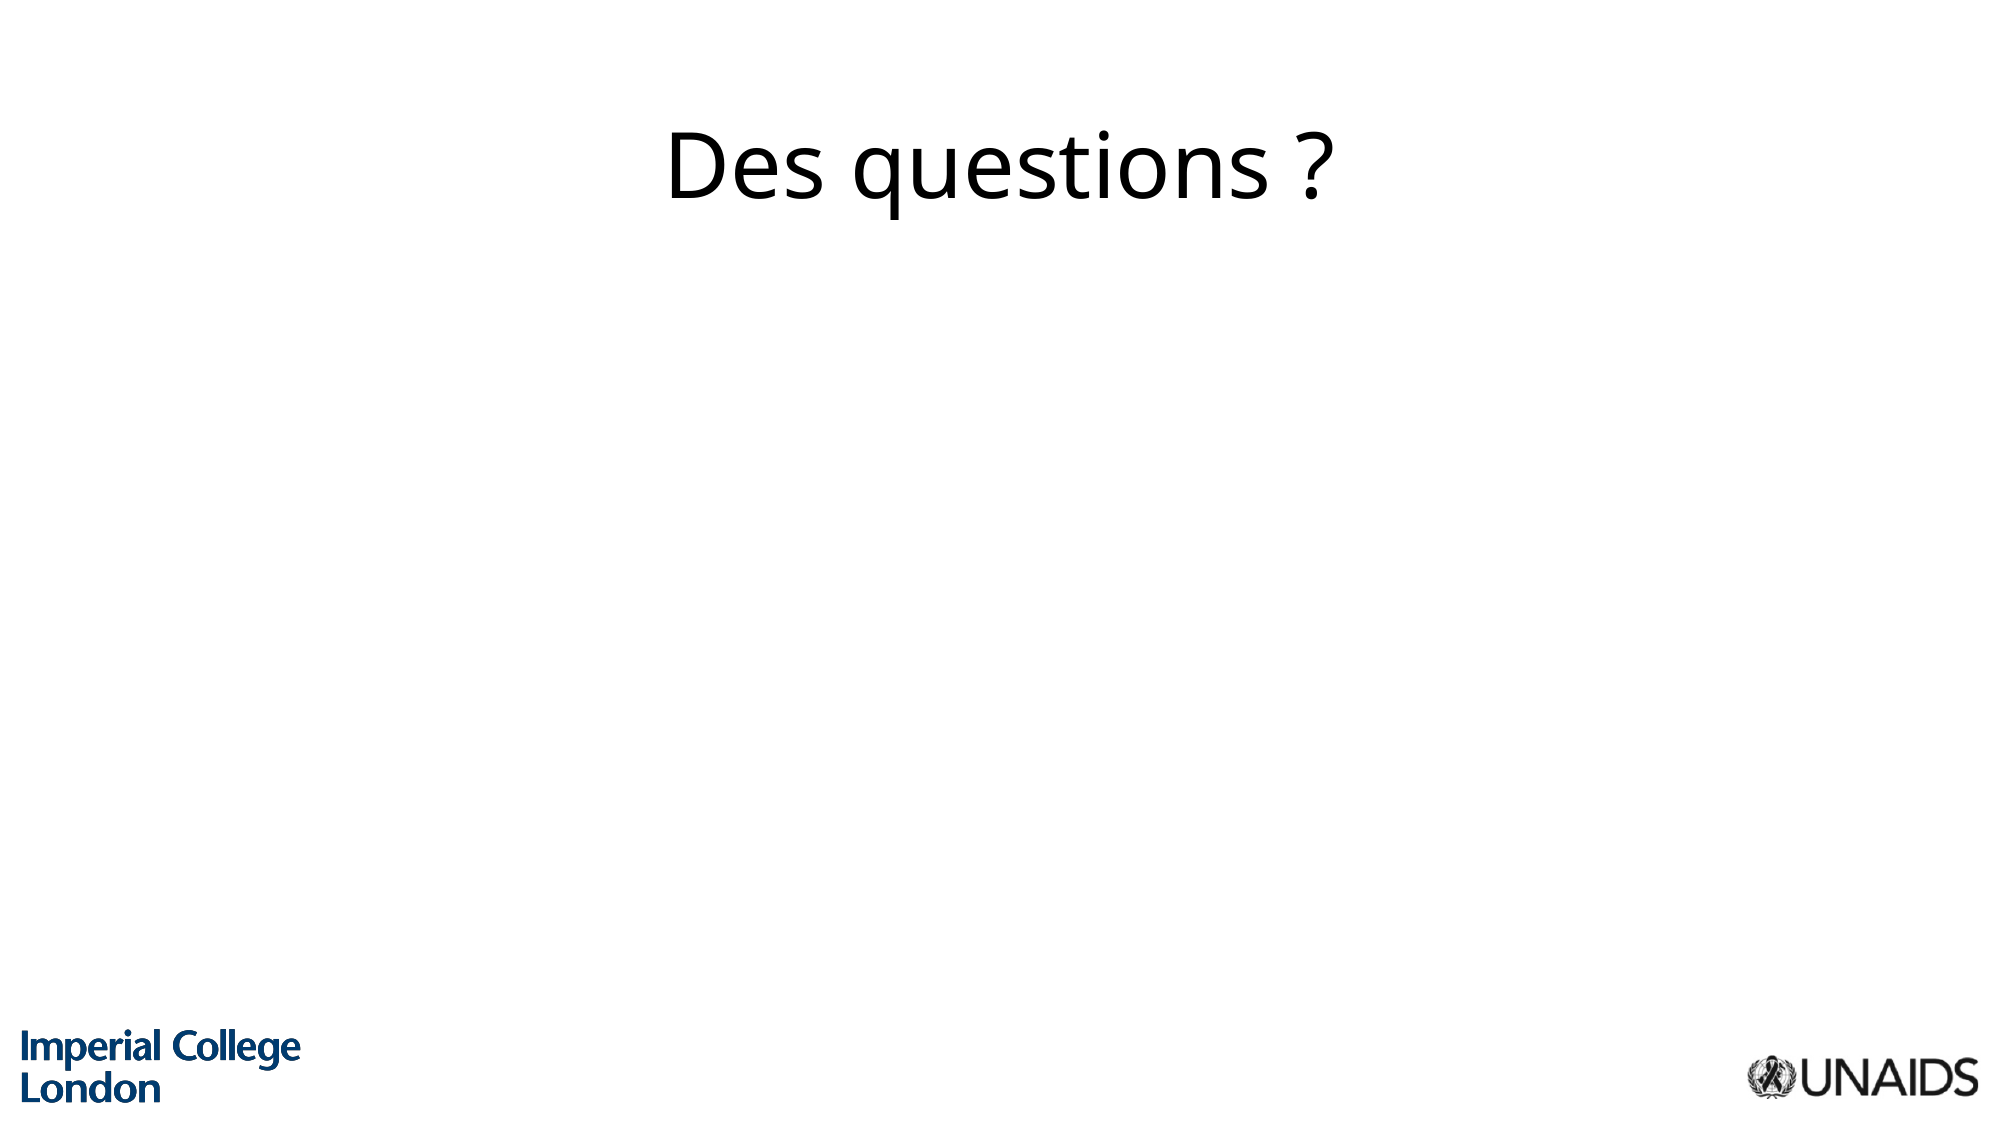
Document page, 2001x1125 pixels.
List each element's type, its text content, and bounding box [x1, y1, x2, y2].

picture [1744, 1052, 1981, 1103]
title Des questions ? [137, 59, 1863, 278]
picture [0, 1007, 322, 1124]
